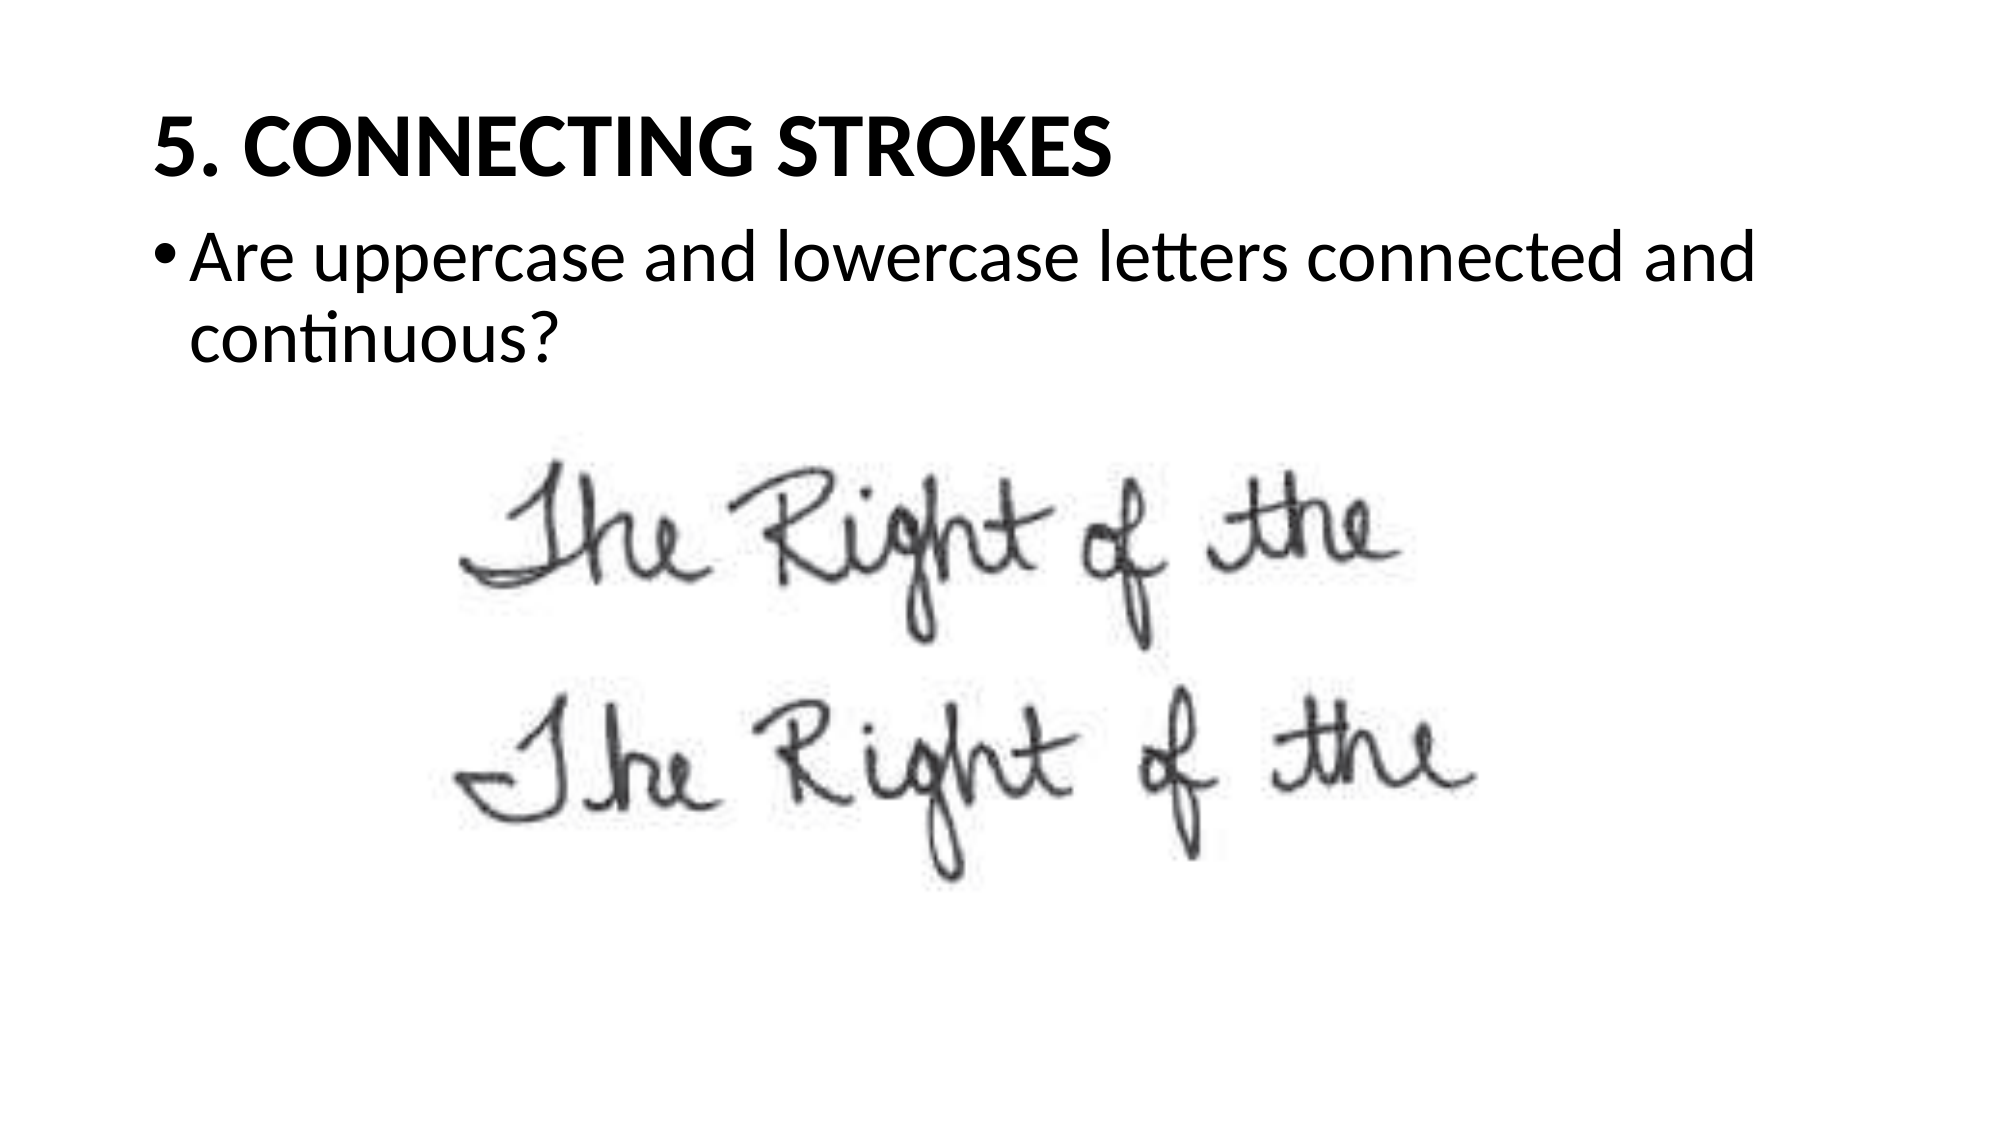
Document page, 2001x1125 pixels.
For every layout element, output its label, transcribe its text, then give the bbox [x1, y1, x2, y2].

list 5. CONNECTING STROKES Are uppercase and lowercase letters connected and continuous? [137, 89, 1863, 1085]
picture [399, 422, 1525, 915]
